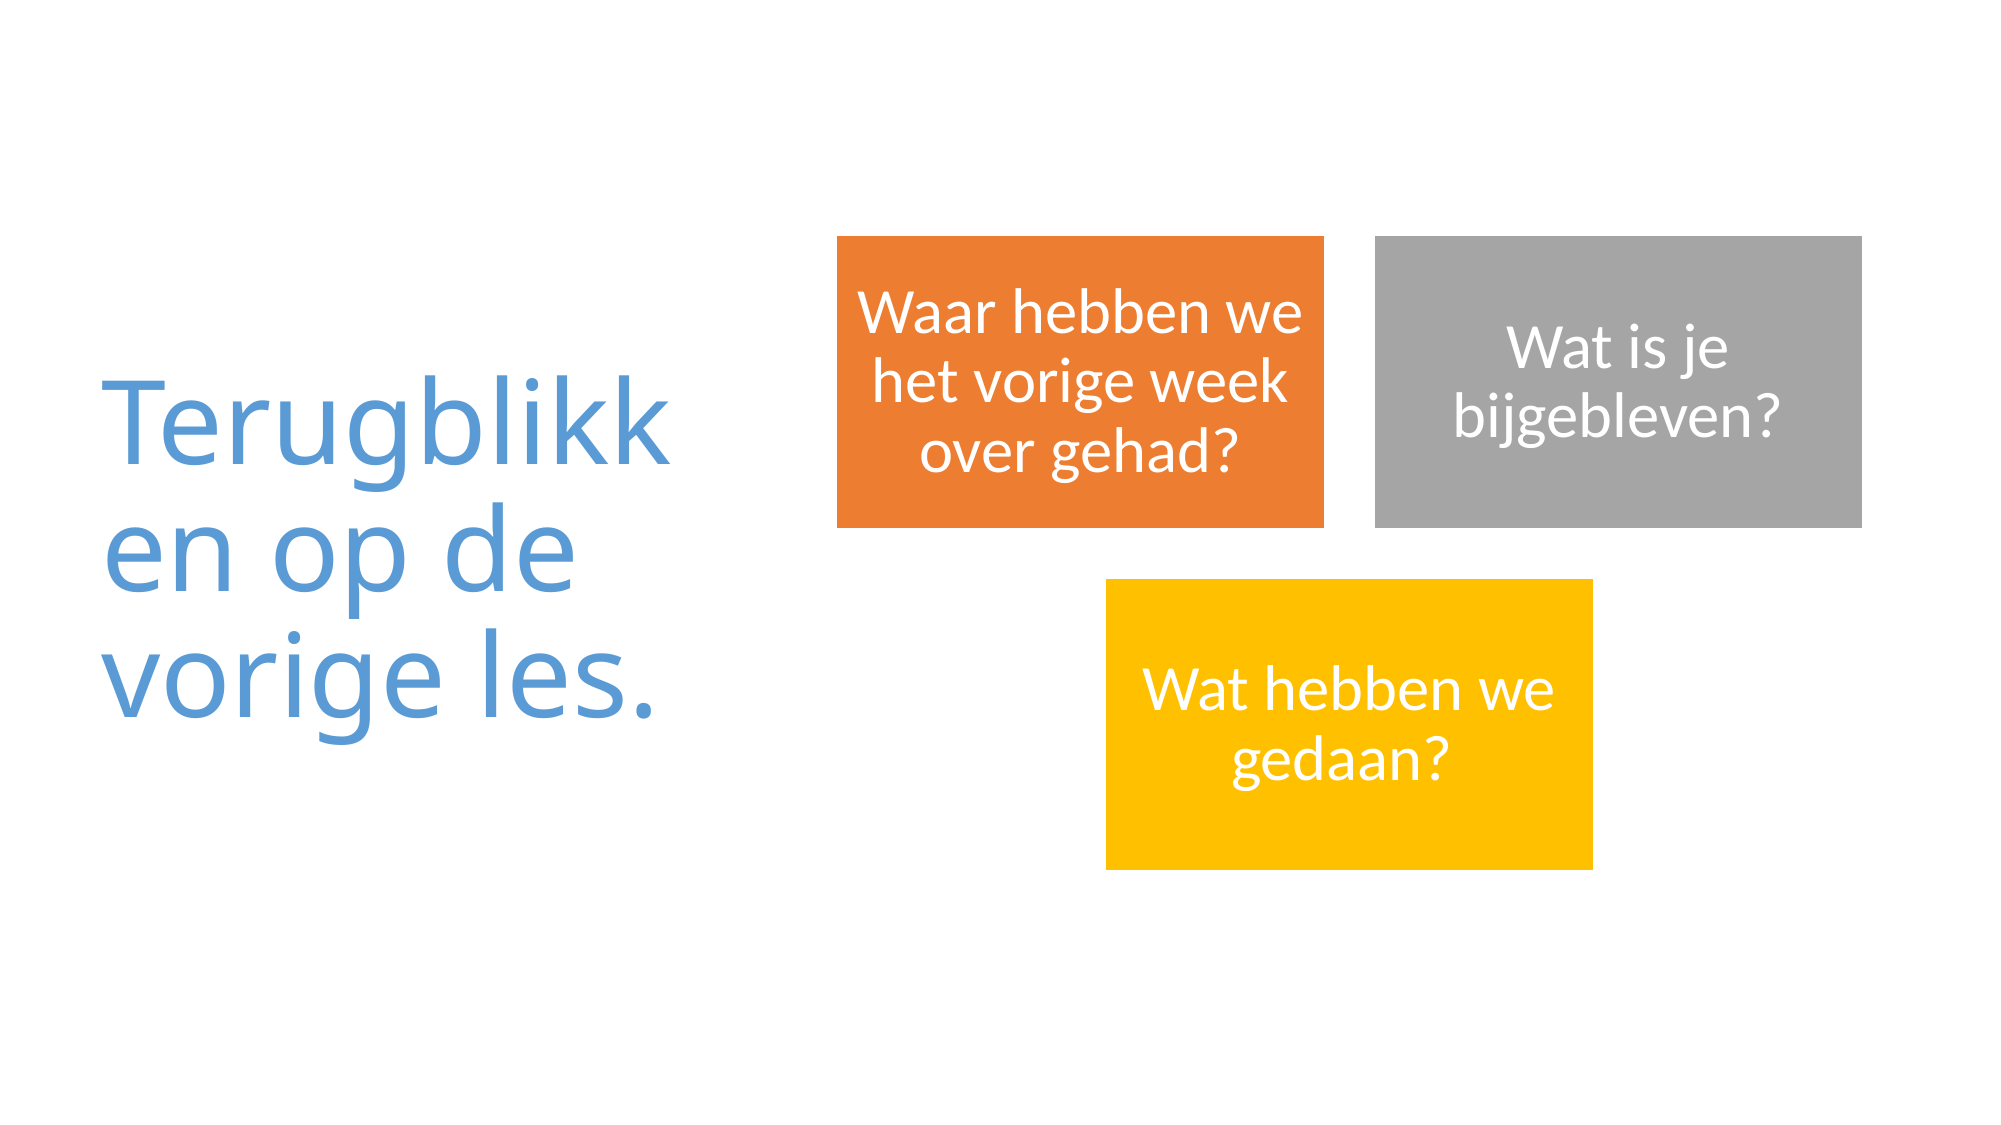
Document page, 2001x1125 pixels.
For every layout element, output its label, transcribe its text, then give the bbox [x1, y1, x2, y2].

title Terugblikken op de vorige les. [86, 101, 711, 1005]
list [835, 101, 1863, 1005]
